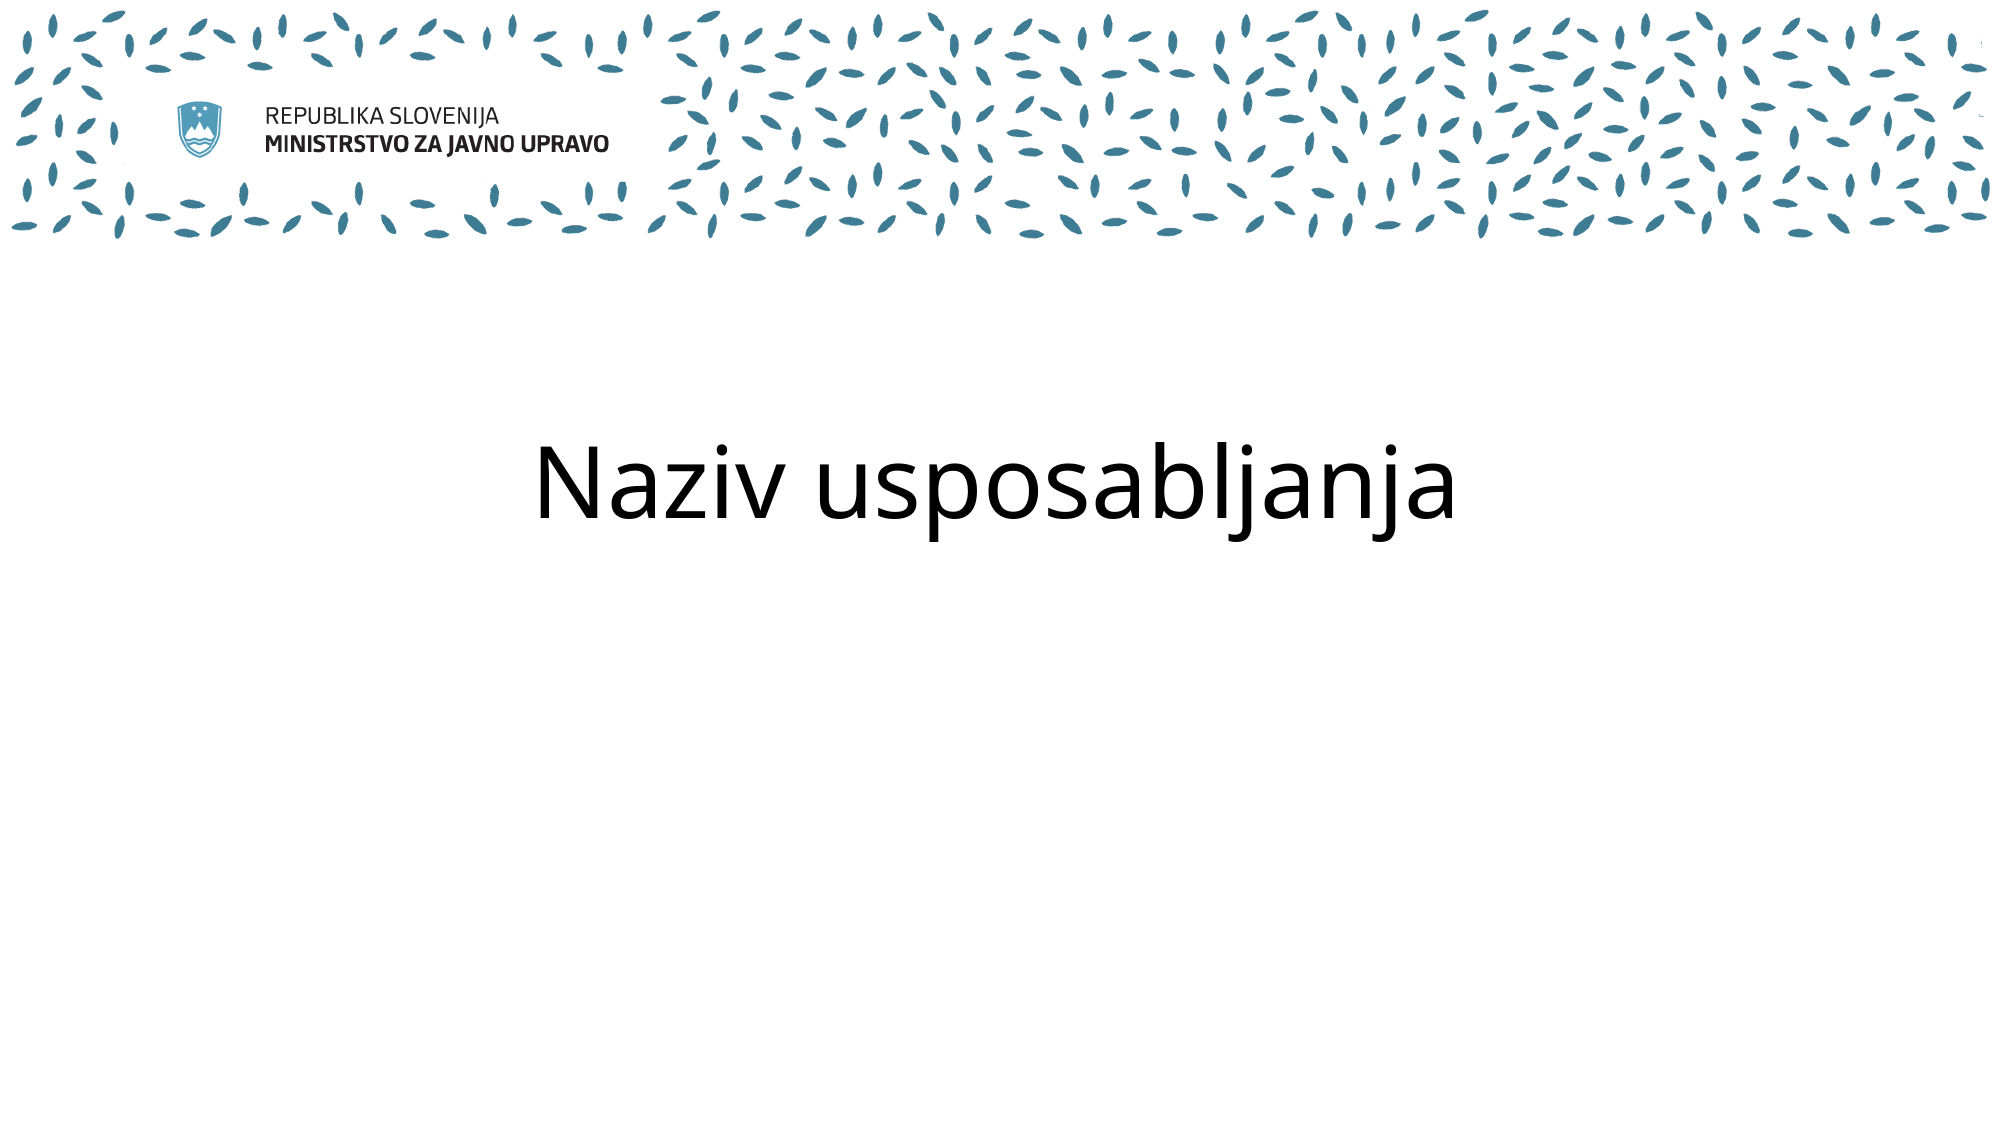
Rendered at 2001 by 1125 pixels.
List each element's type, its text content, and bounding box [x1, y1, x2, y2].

title Naziv usposabljanja [21, 314, 1971, 936]
picture [11, 9, 1990, 240]
